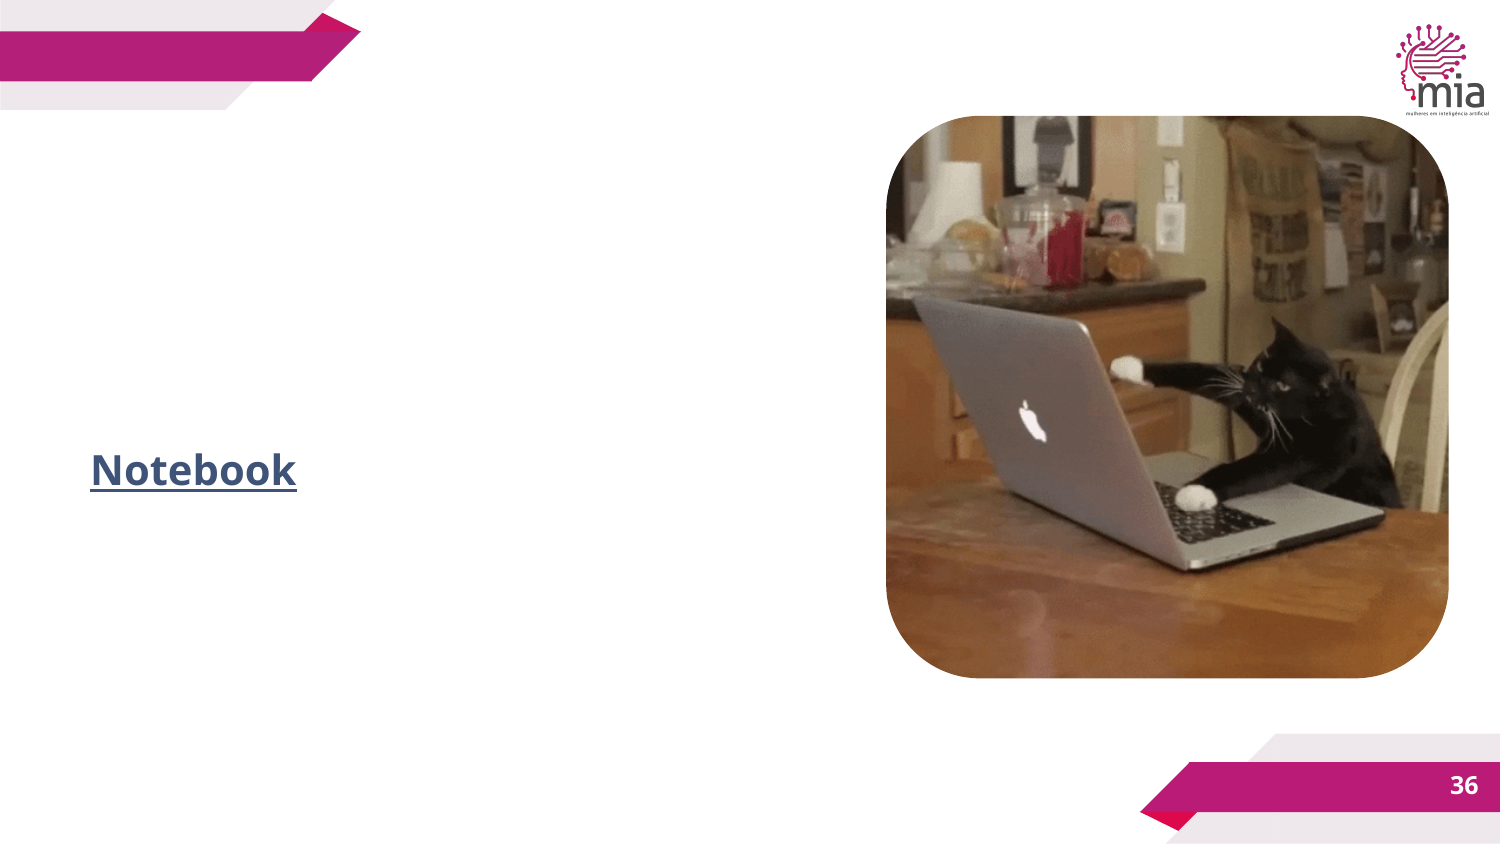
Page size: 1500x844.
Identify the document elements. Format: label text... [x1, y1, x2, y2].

title Vamos à prática - Construindo o modelo: <Notebook> [51, 352, 876, 492]
picture [885, 20, 1494, 679]
slide_number ‹#› [1249, 760, 1494, 813]
